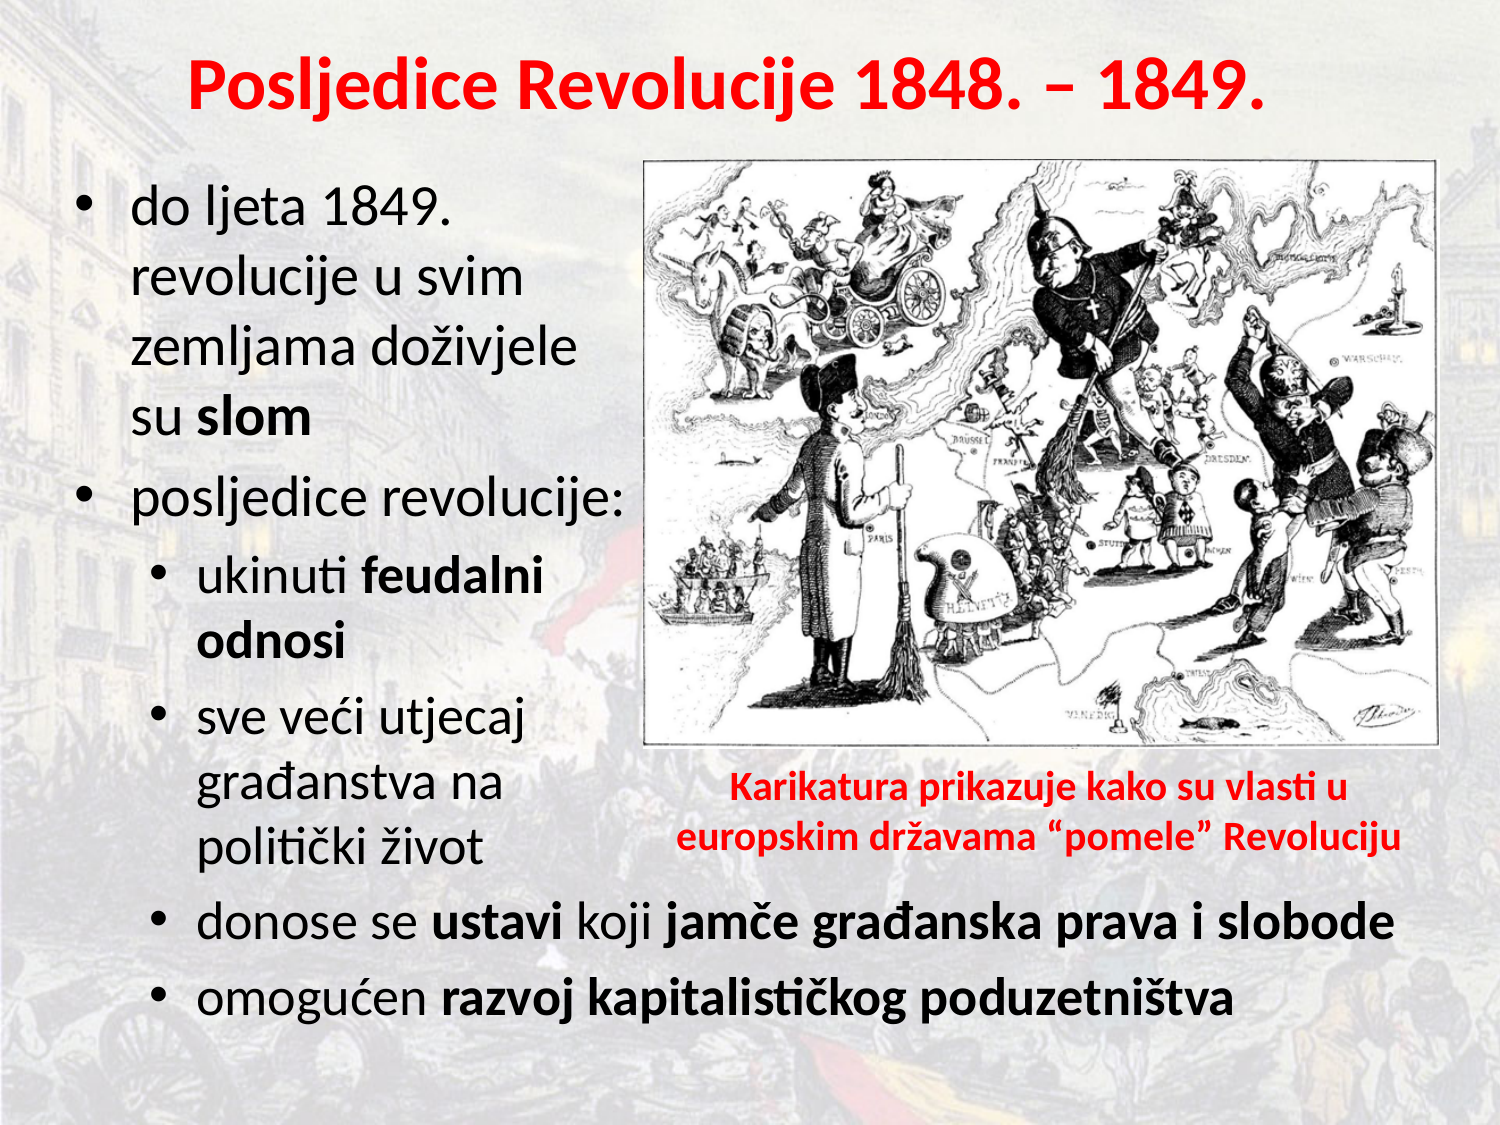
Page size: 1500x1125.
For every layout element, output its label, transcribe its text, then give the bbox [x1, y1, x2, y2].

picture [0, 0, 1500, 1125]
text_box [643, 159, 1440, 868]
title Posljedice Revolucije 1848. – 1849. [70, 23, 1421, 136]
list do ljeta 1849. revolucije u svim zemljama doživjele su slom posljedice revolucije: ukinuti feudalni odnosi sve veći utjecaj građanstva na politički život donose se ustavi koji jamče građanska prava i slobode omogućen razvoj kapitalističkog poduzetništva [59, 159, 1441, 1069]
